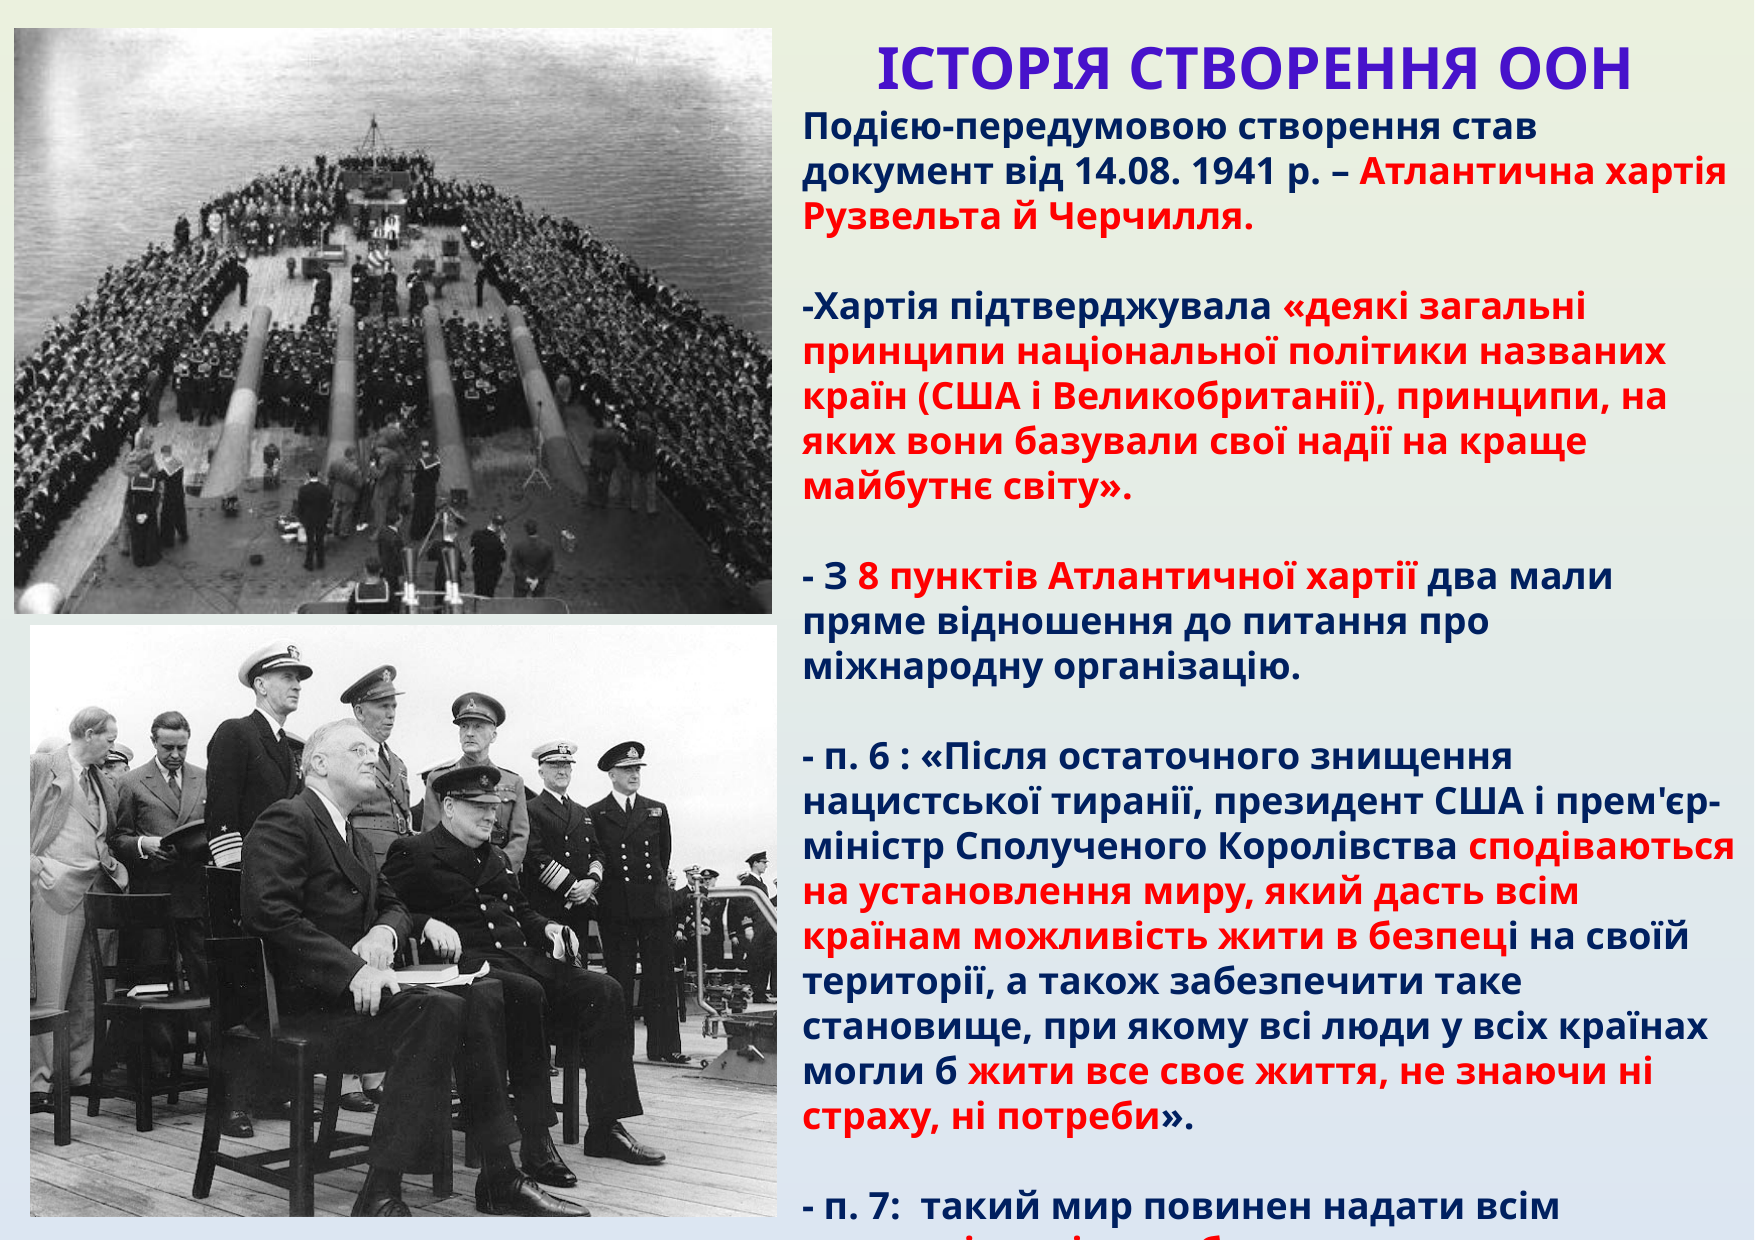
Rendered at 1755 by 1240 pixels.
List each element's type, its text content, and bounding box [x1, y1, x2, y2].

picture [14, 28, 772, 615]
picture [30, 625, 777, 1218]
list Подією-передумовою створення став документ від 14.08. 1941 р. – Атлантична хартія Рузвельта й Черчилля. -Хартія підтверджувала «деякі загальні принципи національної політики названих країн (США і Великобританії), принципи, на яких вони базували свої надії на краще майбутнє світу». - З 8 пунктів Атлантичної хартії два мали пряме відношення до питання про міжнародну організацію. - п. 6 : «Після остаточного знищення нацистської тиранії, президент США і прем'єр-міністр Сполученого Королівства сподіваються на установлення миру, який дасть всім країнам можливість жити в безпеці на своїй території, а також забезпечити таке становище, при якому всі люди у всіх країнах могли б жити все своє життя, не знаючи ні страху, ні потреби». - п. 7: такий мир повинен надати всім можливість вільно, без всяких перешкод, плавати по морях і океанах [802, 102, 1740, 1240]
title ІСТОРІЯ СТВОРЕННЯ ООН [877, 31, 1690, 102]
